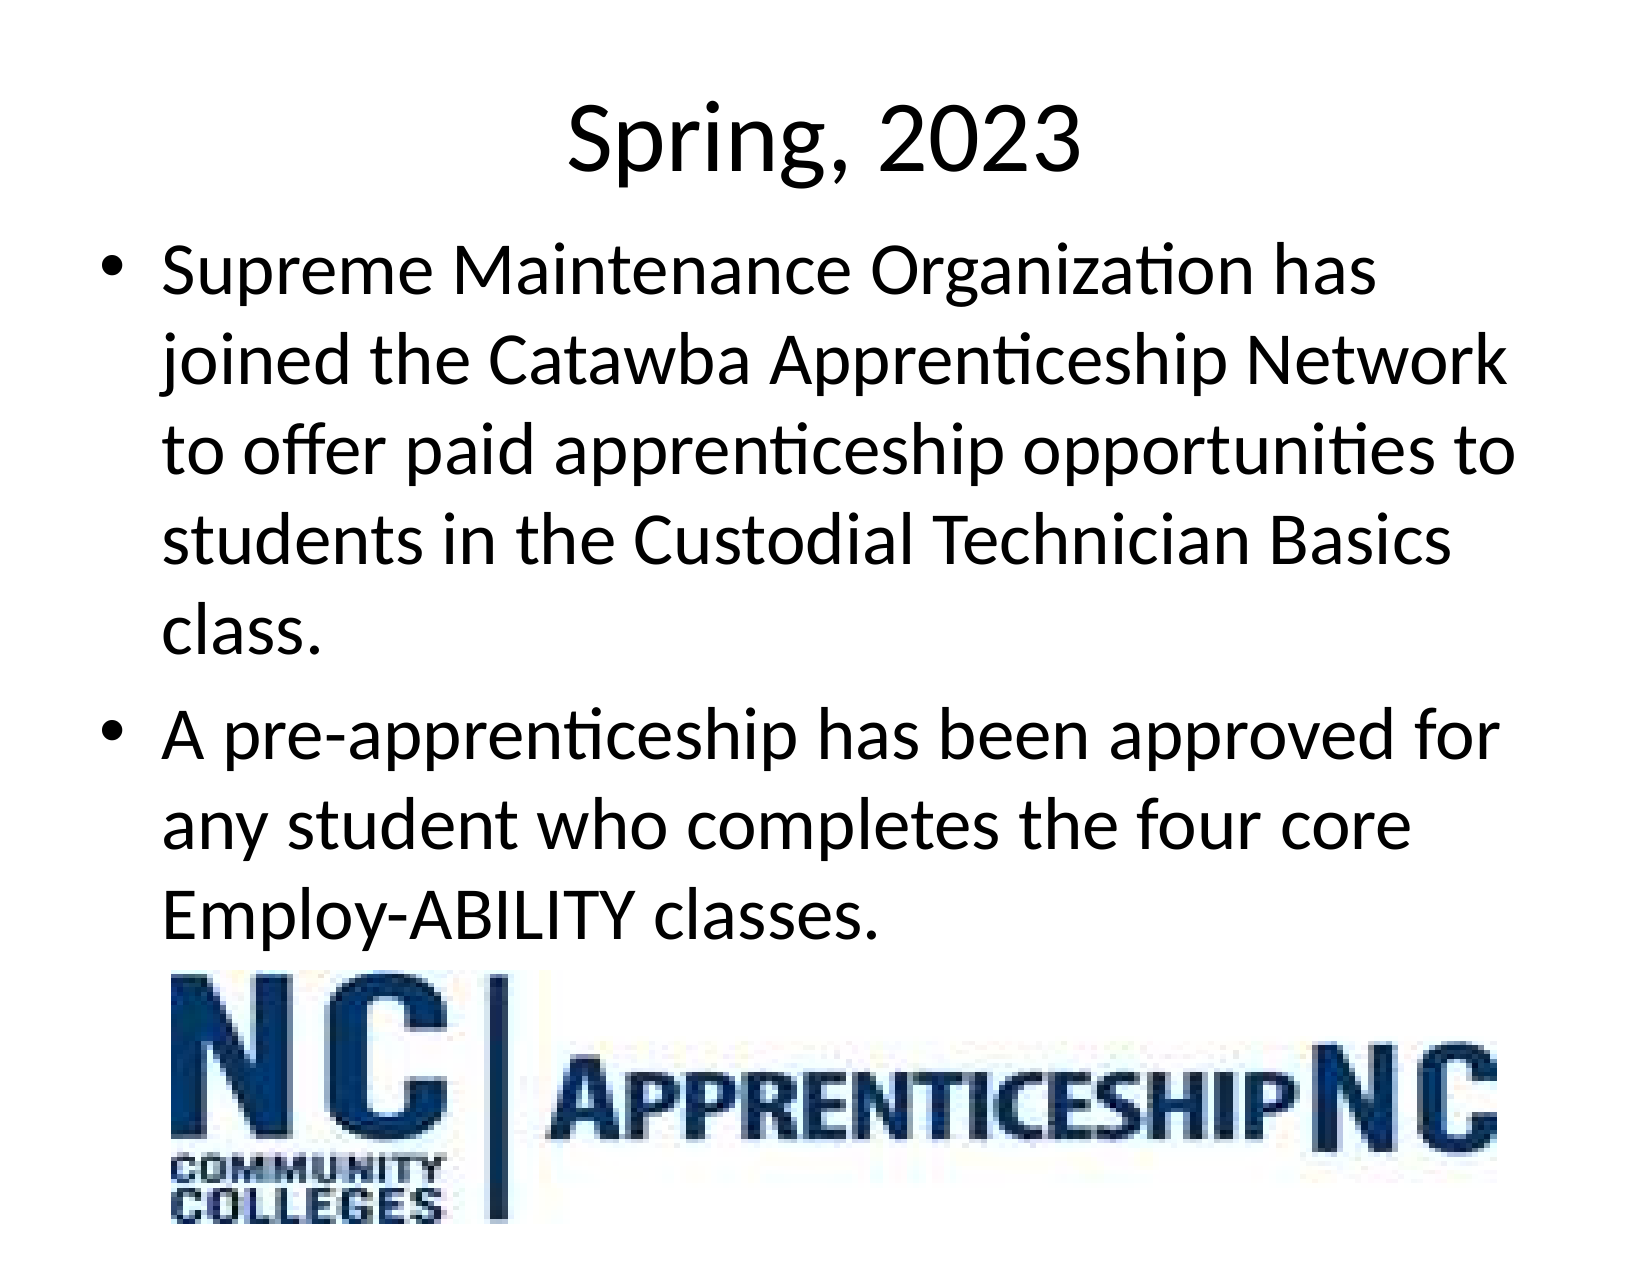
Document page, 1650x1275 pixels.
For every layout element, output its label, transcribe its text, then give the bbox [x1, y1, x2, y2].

list Supreme Maintenance Organization has joined the Catawba Apprenticeship Network to offer paid apprenticeship opportunities to students in the Custodial Technician Basics class. A pre-apprenticeship has been approved for any student who completes the four core Employ-ABILITY classes. [82, 210, 1568, 971]
title Spring, 2023 [82, 51, 1568, 210]
picture [171, 970, 1498, 1225]
